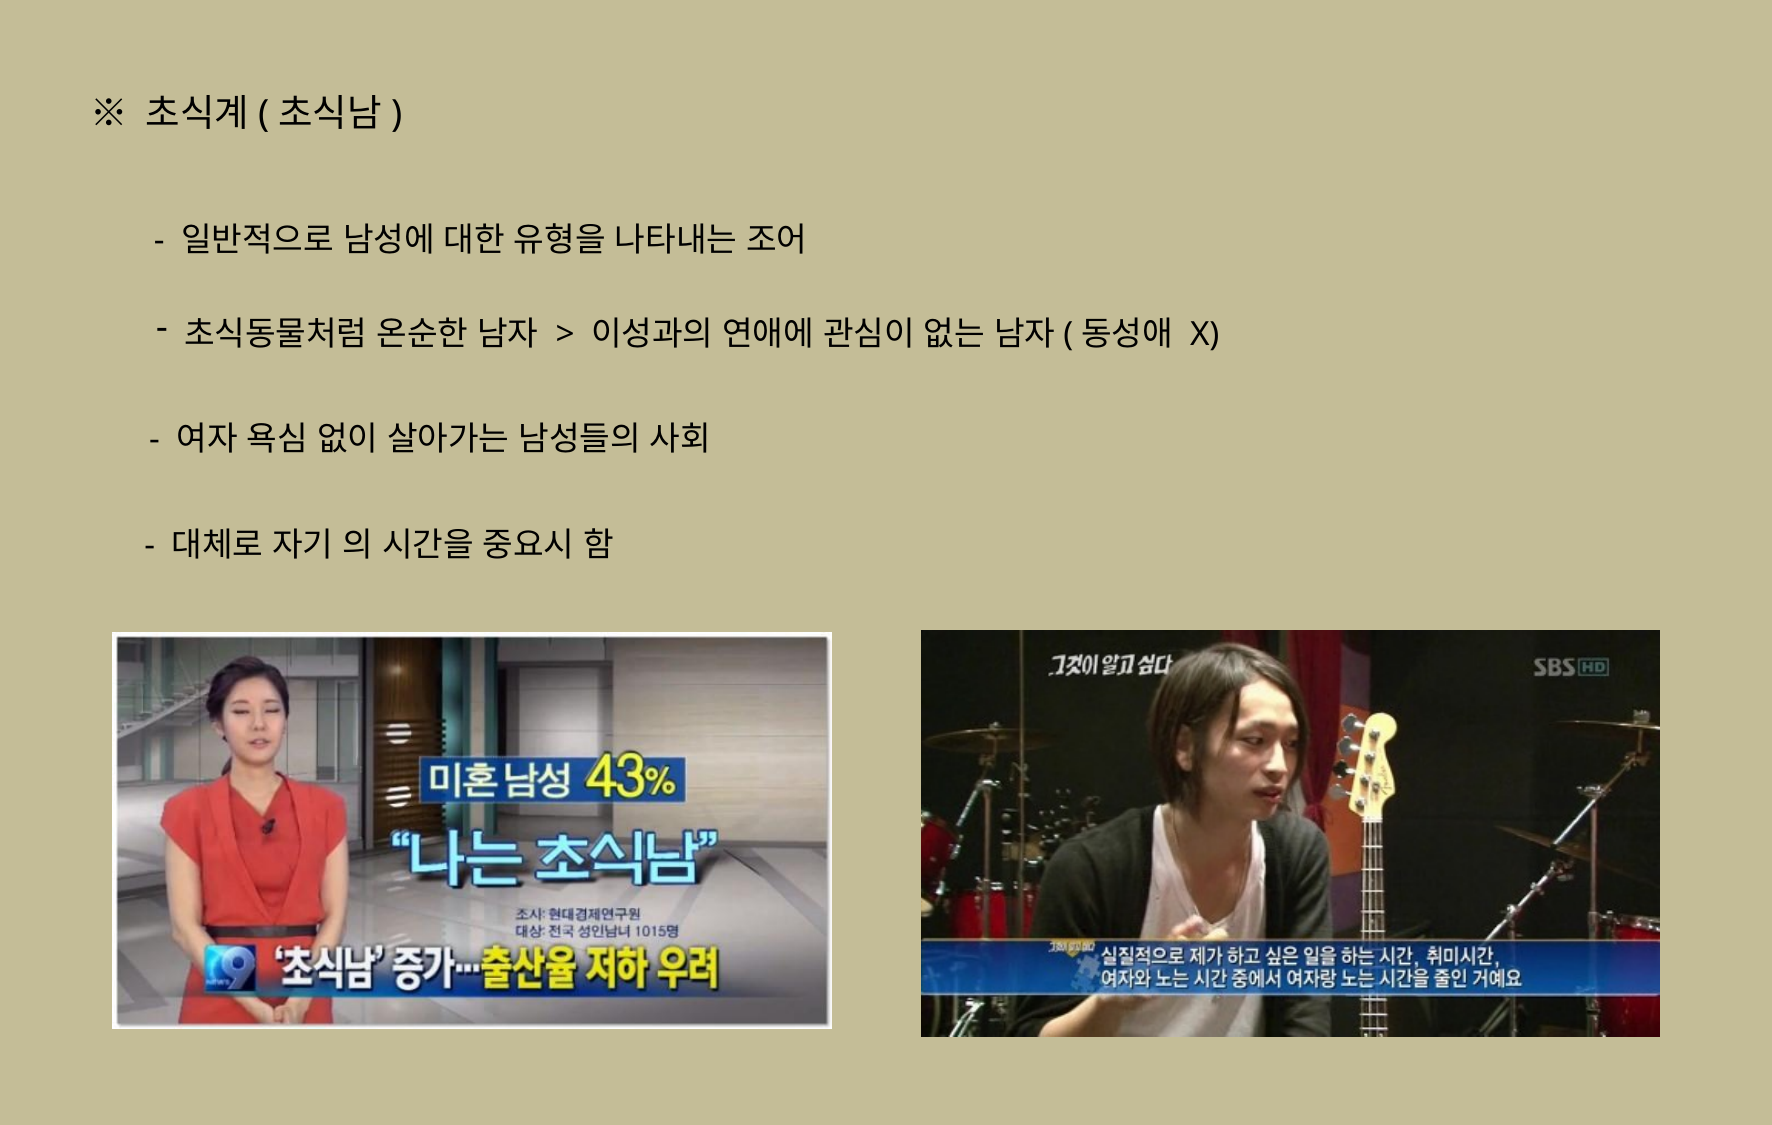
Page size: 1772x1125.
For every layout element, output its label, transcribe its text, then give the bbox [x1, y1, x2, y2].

text_box ※ 초식계(초식남) [75, 81, 417, 142]
text_box - 여자 욕심 없이 살아가는 남성들의 사회 [134, 410, 726, 465]
text_box 초식동물처럼 온순한 남자 > 이성과의 연애에 관심이 없는 남자(동성애 X) [141, 304, 1235, 360]
text_box - 일반적으로 남성에 대한 유형을 나타내는 조어 [139, 210, 823, 266]
picture [920, 630, 1660, 1037]
picture [112, 632, 832, 1029]
text_box - 대체로 자기 의 시간을 중요시 함 [129, 515, 630, 571]
